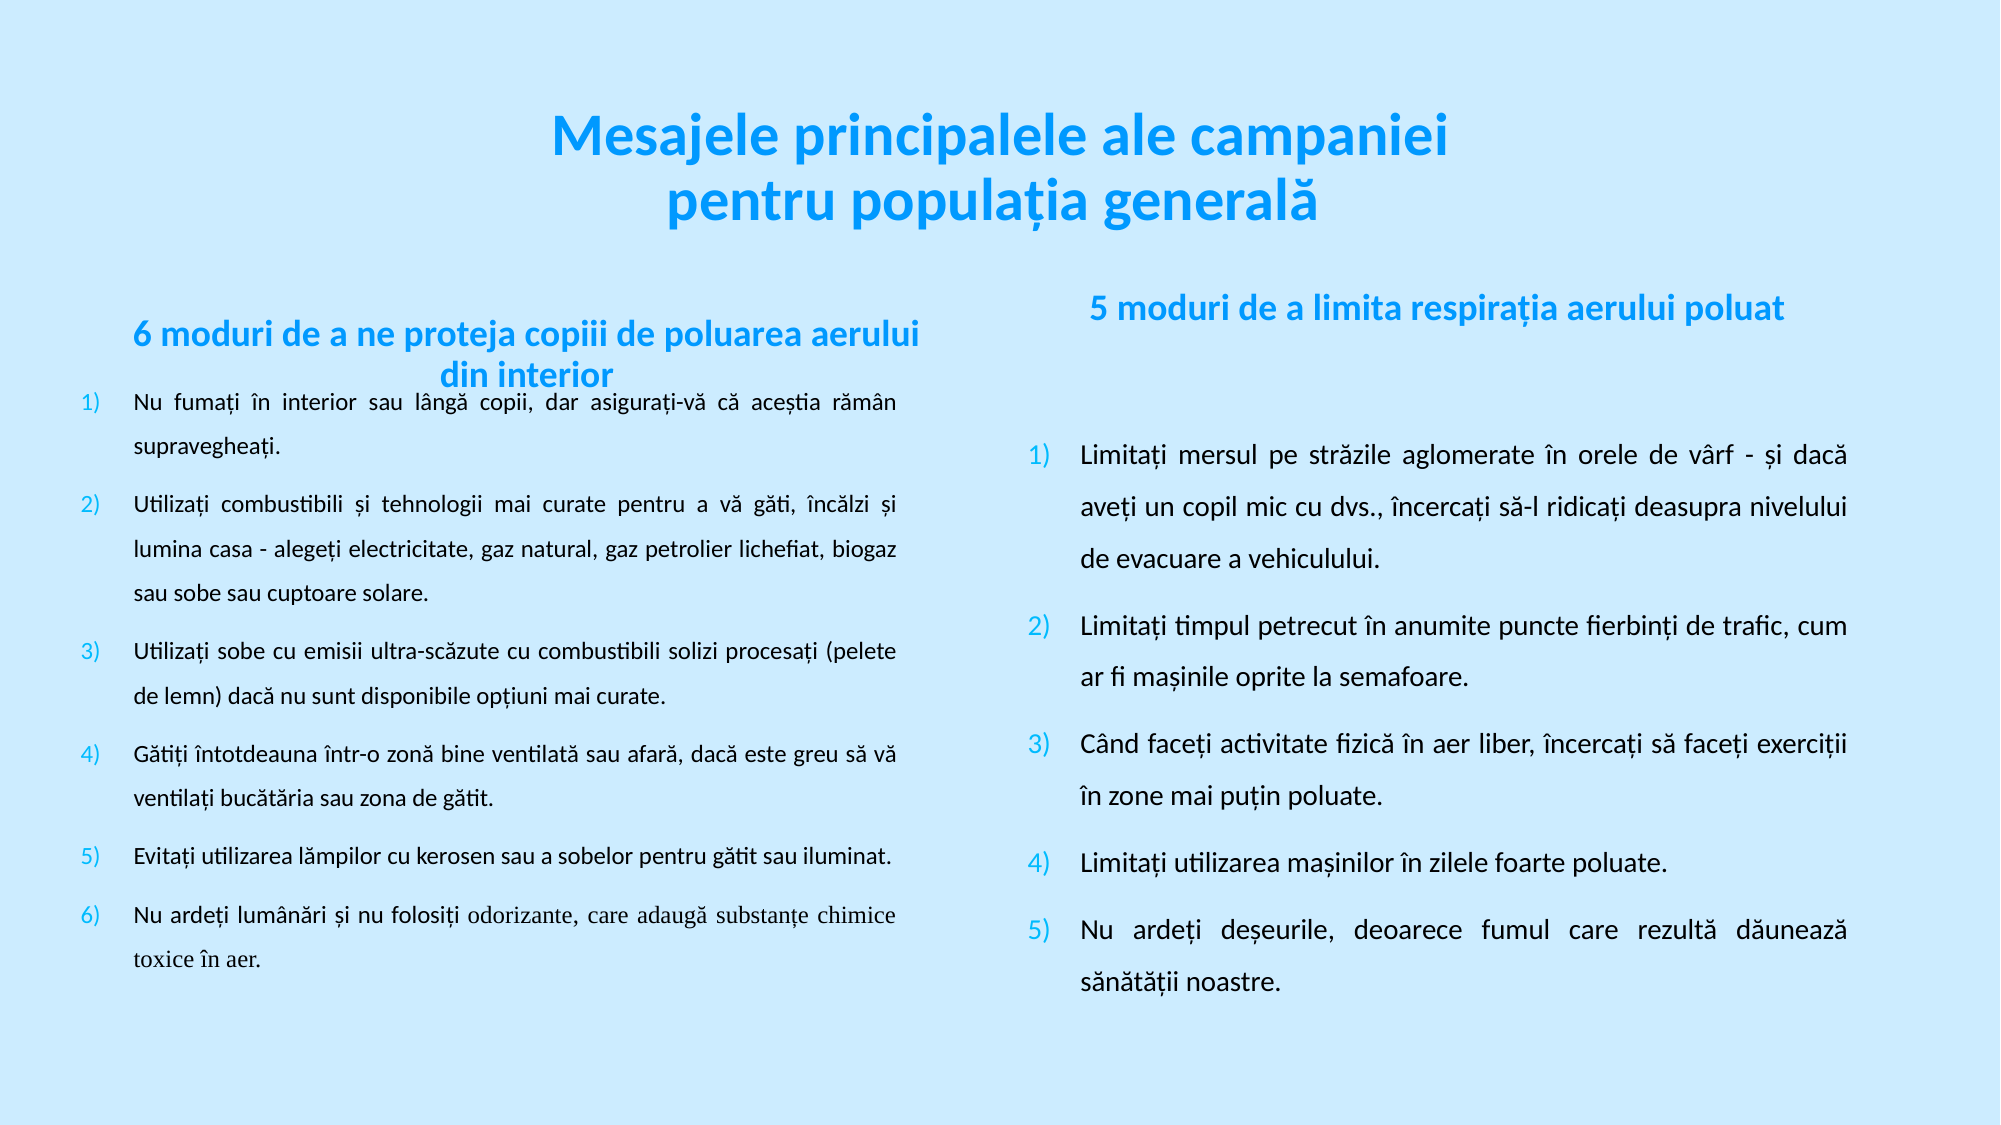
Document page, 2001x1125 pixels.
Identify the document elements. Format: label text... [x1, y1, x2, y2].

title Mesajele principalele ale campaniei pentru populația generală [137, 59, 1863, 278]
list 5 moduri de a limita respirația aerului poluat [1012, 275, 1863, 410]
list 6 moduri de a ne proteja copiii de poluarea aerului din interior [103, 306, 950, 425]
list Limitați mersul pe străzile aglomerate în orele de vârf - și dacă aveți un copil mic cu dvs., încercați să-l ridicați deasupra nivelului de evacuare a vehiculului. Limitați timpul petrecut în anumite puncte fierbinți de trafic, cum ar fi mașinile oprite la semafoare. Când faceți activitate fizică în aer liber, încercați să faceți exerciții în zone mai puțin poluate. Limitați utilizarea mașinilor în zilele foarte poluate. Nu ardeți deșeurile, deoarece fumul care rezultă dăunează sănătății noastre. [1012, 410, 1863, 1016]
list Nu fumați în interior sau lângă copii, dar asigurați-vă că aceștia rămân supravegheați. Utilizați combustibili și tehnologii mai curate pentru a vă găti, încălzi și lumina casa - alegeți electricitate, gaz natural, gaz petrolier lichefiat, biogaz sau sobe sau cuptoare solare. Utilizați sobe cu emisii ultra-scăzute cu combustibili solizi procesați (pelete de lemn) dacă nu sunt disponibile opțiuni mai curate. Gătiți întotdeauna într-o zonă bine ventilată sau afară, dacă este greu să vă ventilați bucătăria sau zona de gătit. Evitați utilizarea lămpilor cu kerosen sau a sobelor pentru gătit sau iluminat. Nu ardeți lumânări și nu folosiți odorizante, care adaugă substanțe chimice toxice în aer. [65, 362, 912, 1033]
